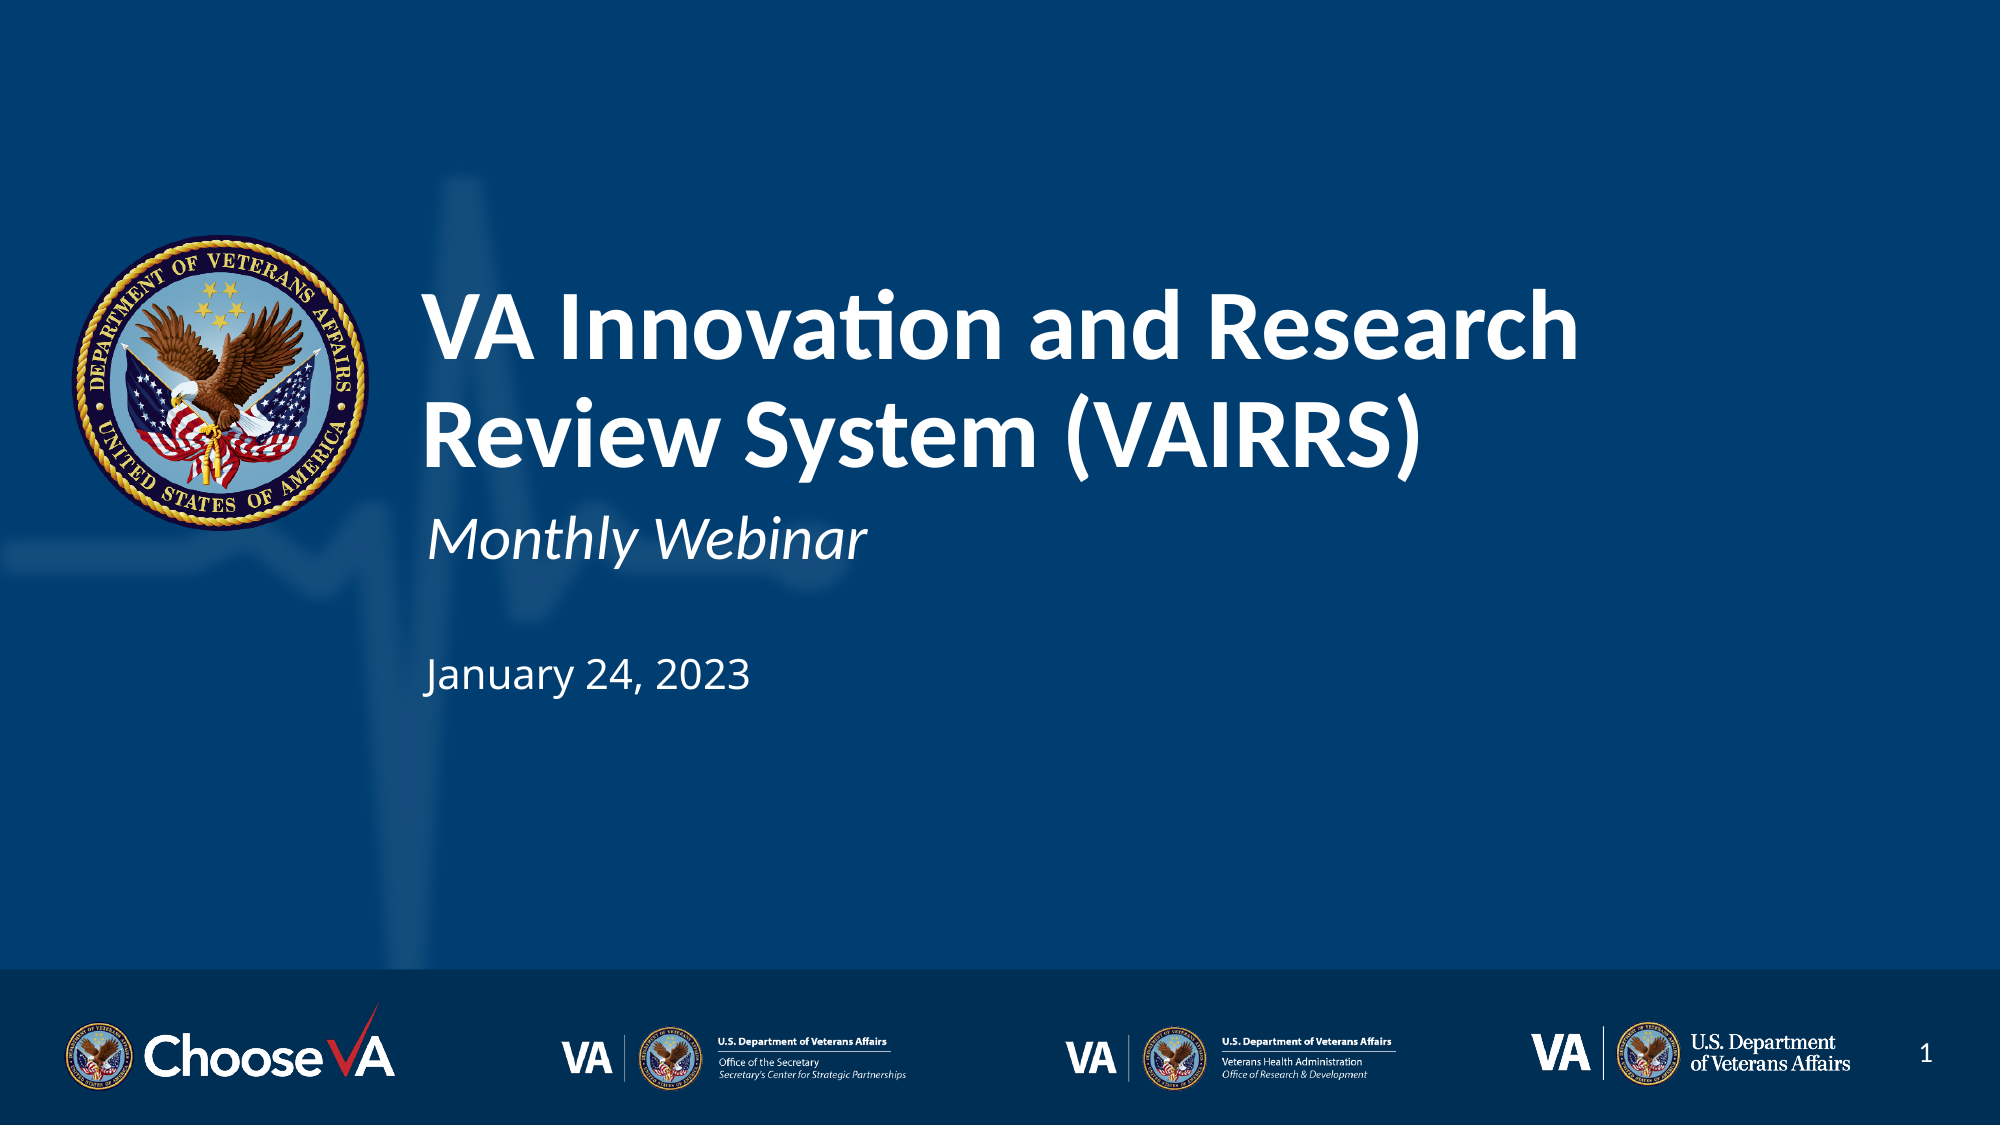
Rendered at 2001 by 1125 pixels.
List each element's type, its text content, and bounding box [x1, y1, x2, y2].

picture [68, 231, 372, 534]
list January 24, 2023 [410, 562, 1786, 707]
title VA Innovation and Research Review System (VAIRRS) [405, 309, 1970, 454]
picture [561, 1026, 906, 1091]
picture [1531, 981, 1850, 1110]
picture [64, 1001, 395, 1091]
subtitle Monthly Webinar [410, 497, 1786, 562]
picture [1065, 1026, 1396, 1091]
